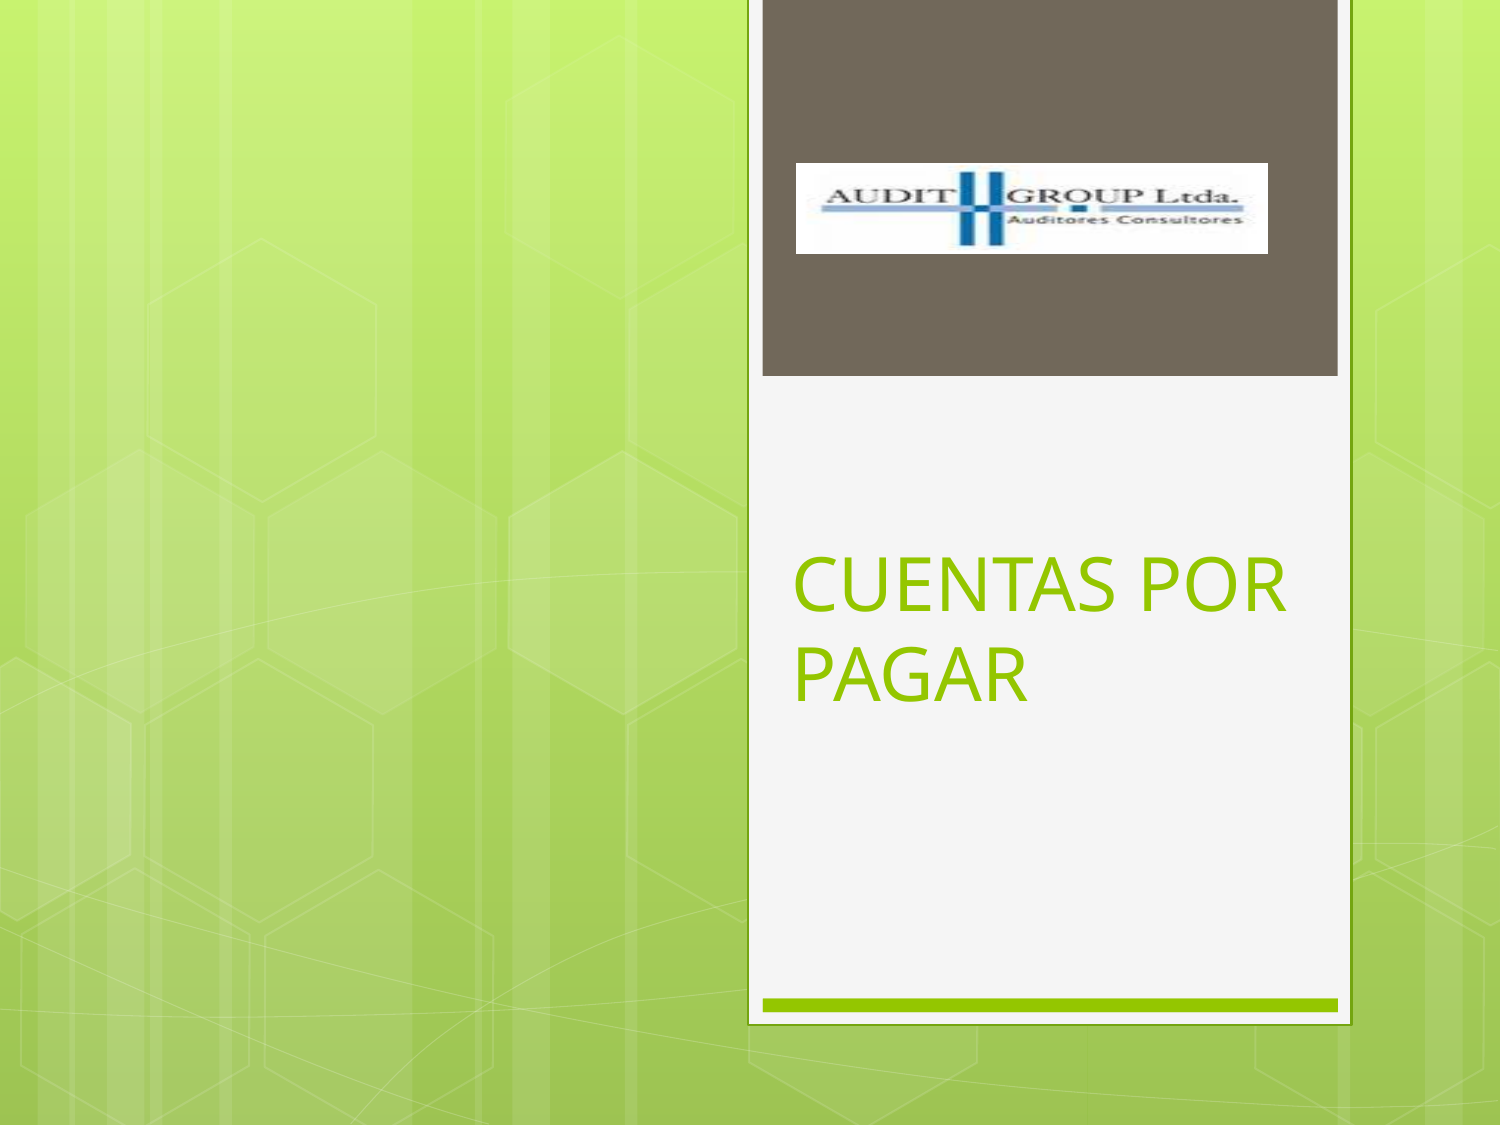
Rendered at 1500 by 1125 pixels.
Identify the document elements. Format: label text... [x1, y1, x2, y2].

title CUENTAS POR PAGAR [776, 444, 1320, 724]
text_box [796, 163, 1268, 254]
